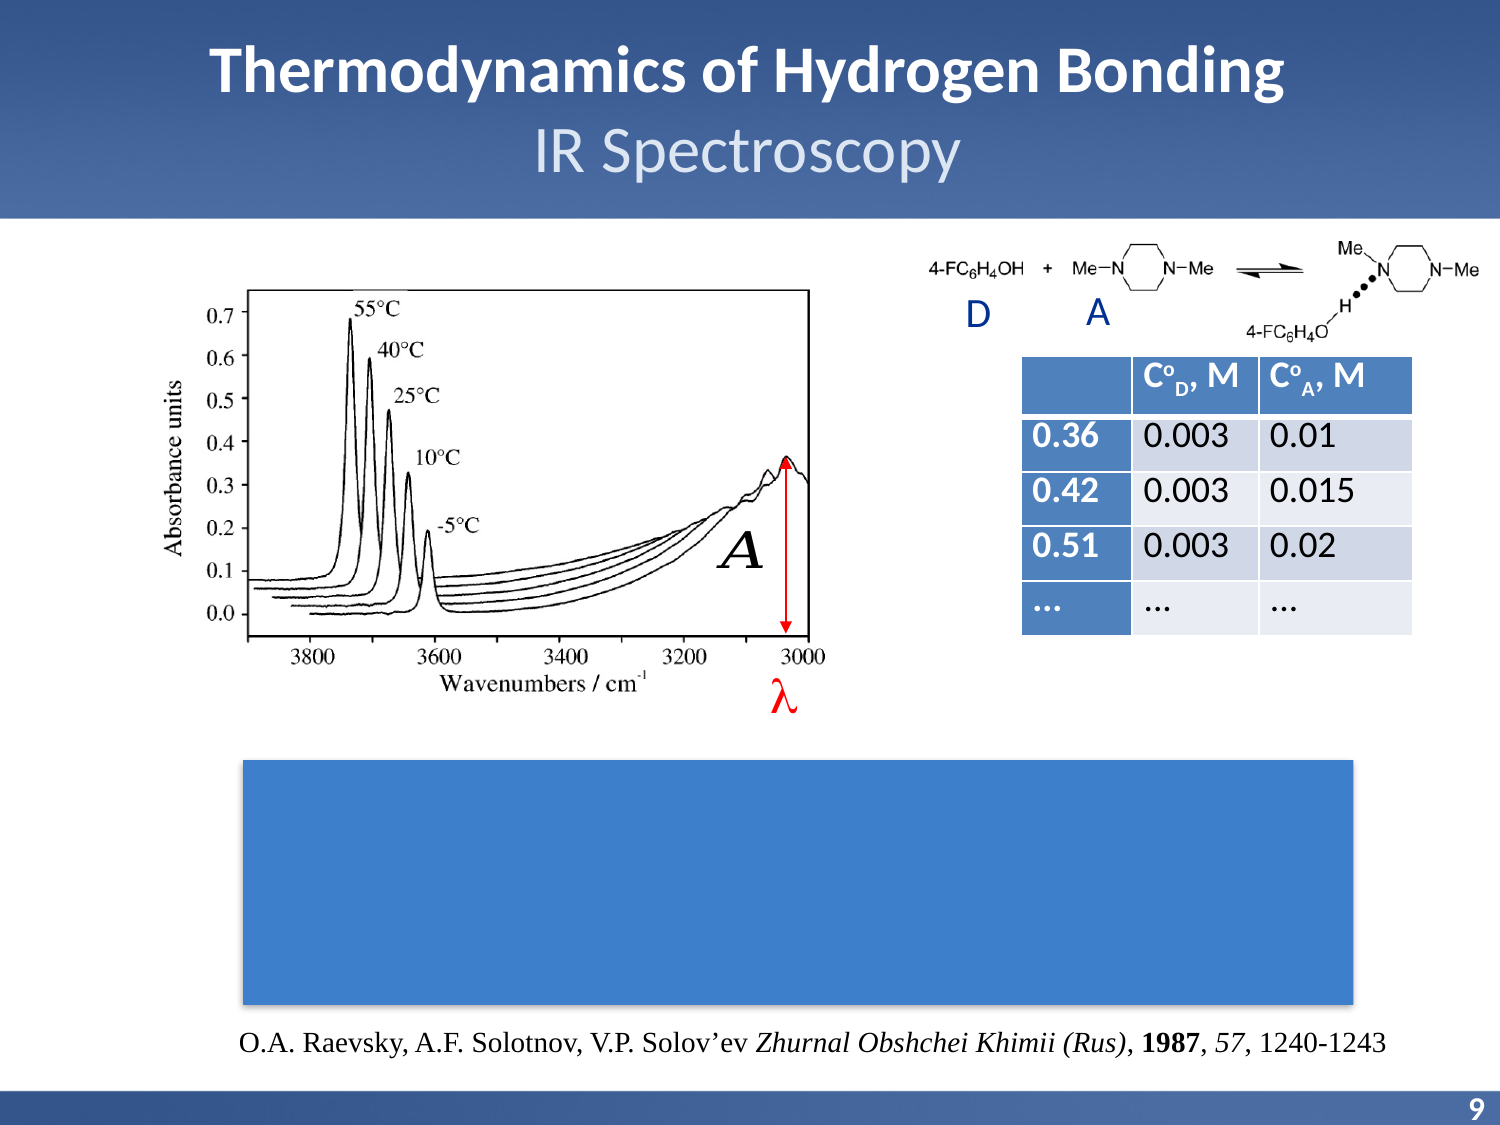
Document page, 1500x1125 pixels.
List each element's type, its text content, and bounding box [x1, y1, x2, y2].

text_box [242, 760, 1354, 1005]
slide_number 9 [1364, 1089, 1500, 1125]
text_box Thermodynamics of Hydrogen Bonding IR Spectroscopy [0, 0, 1500, 211]
text_box O.A. Raevsky, A.F. Solotnov, V.P. Solov’ev Zhurnal Obshchei Khimii (Rus), 1987, 57, 1240-1243 [224, 1016, 1474, 1066]
text_box  [755, 705, 817, 731]
picture [0, 211, 1500, 1125]
